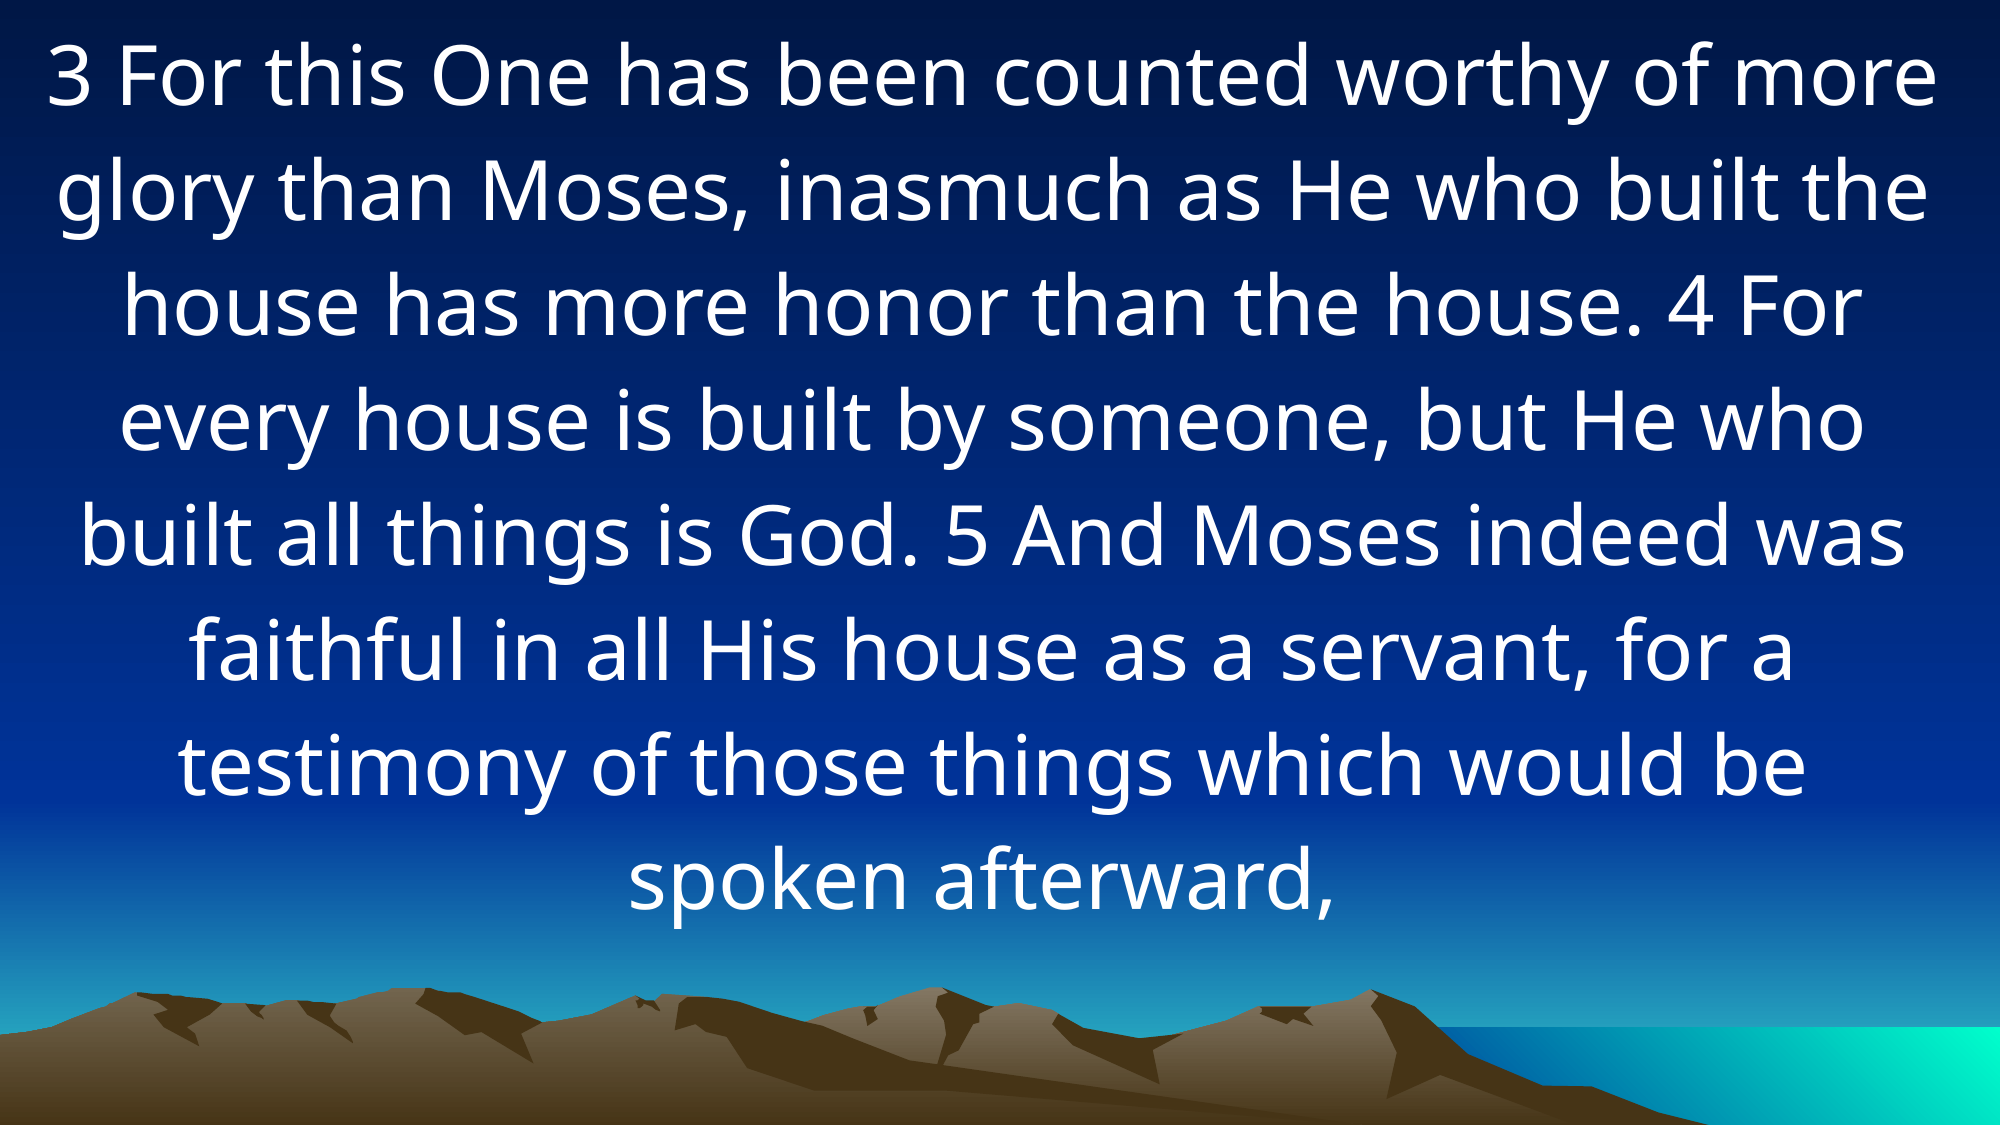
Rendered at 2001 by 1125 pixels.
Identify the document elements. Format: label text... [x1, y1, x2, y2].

text_box 3 For this One has been counted worthy of more glory than Moses, inasmuch as He who built the house has more honor than the house. 4 For every house is built by someone, but He who built all things is God. 5 And Moses indeed was faithful in all His house as a servant, for a testimony of those things which would be spoken afterward, [12, 0, 1975, 988]
